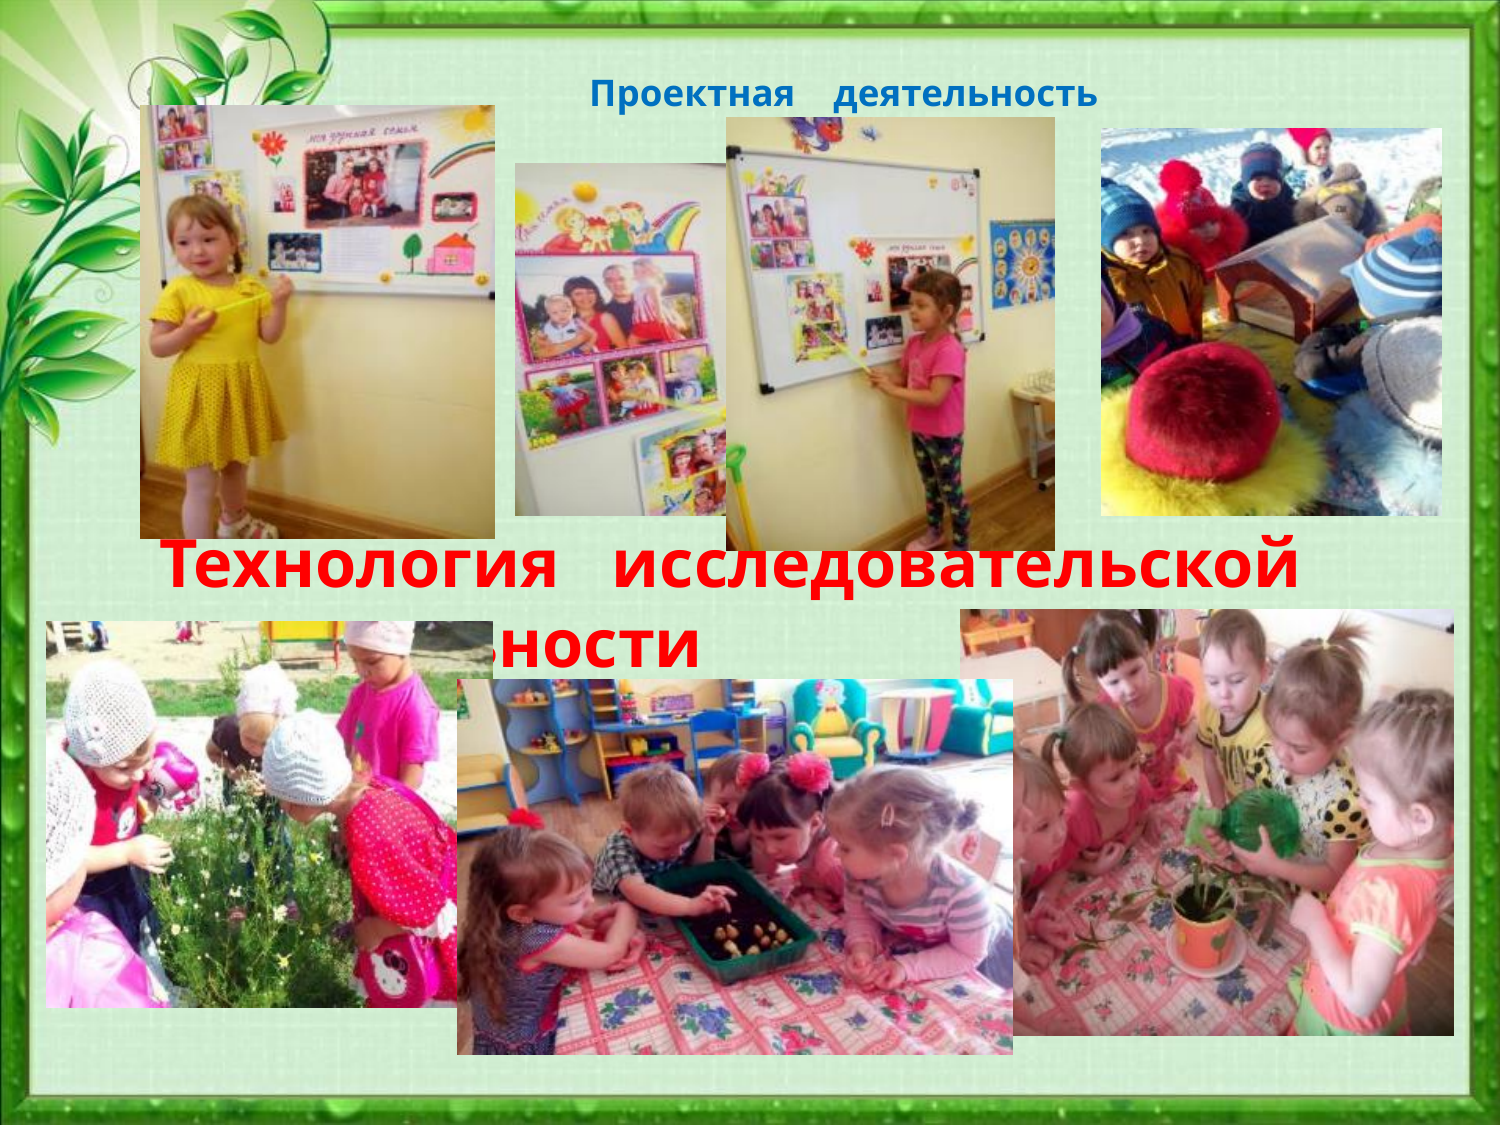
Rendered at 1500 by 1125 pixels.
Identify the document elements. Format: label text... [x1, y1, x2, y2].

title Проектная деятельность [351, 58, 1336, 140]
picture [0, 0, 1500, 1125]
list Технология исследовательской деятельности [144, 140, 1441, 678]
